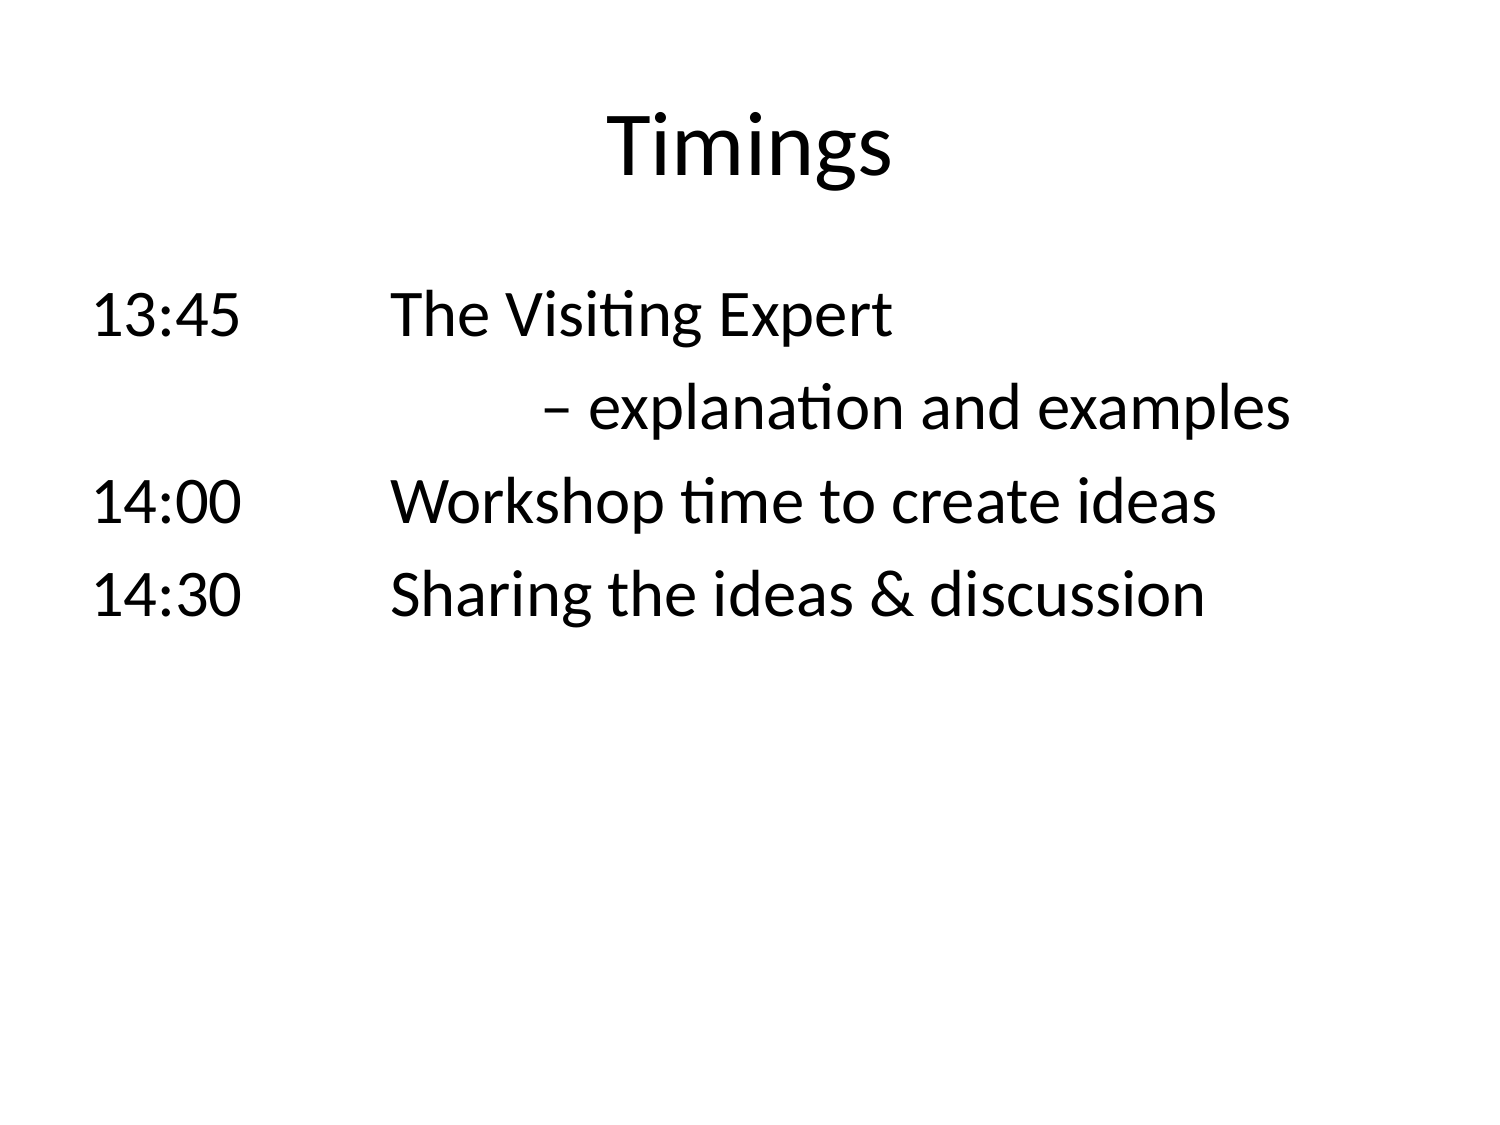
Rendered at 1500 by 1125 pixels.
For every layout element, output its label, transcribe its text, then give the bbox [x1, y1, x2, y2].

title Timings [75, 45, 1425, 233]
list 13:45 The Visiting Expert – explanation and examples 14:00 Workshop time to create ideas 14:30 Sharing the ideas & discussion [75, 262, 1425, 1005]
